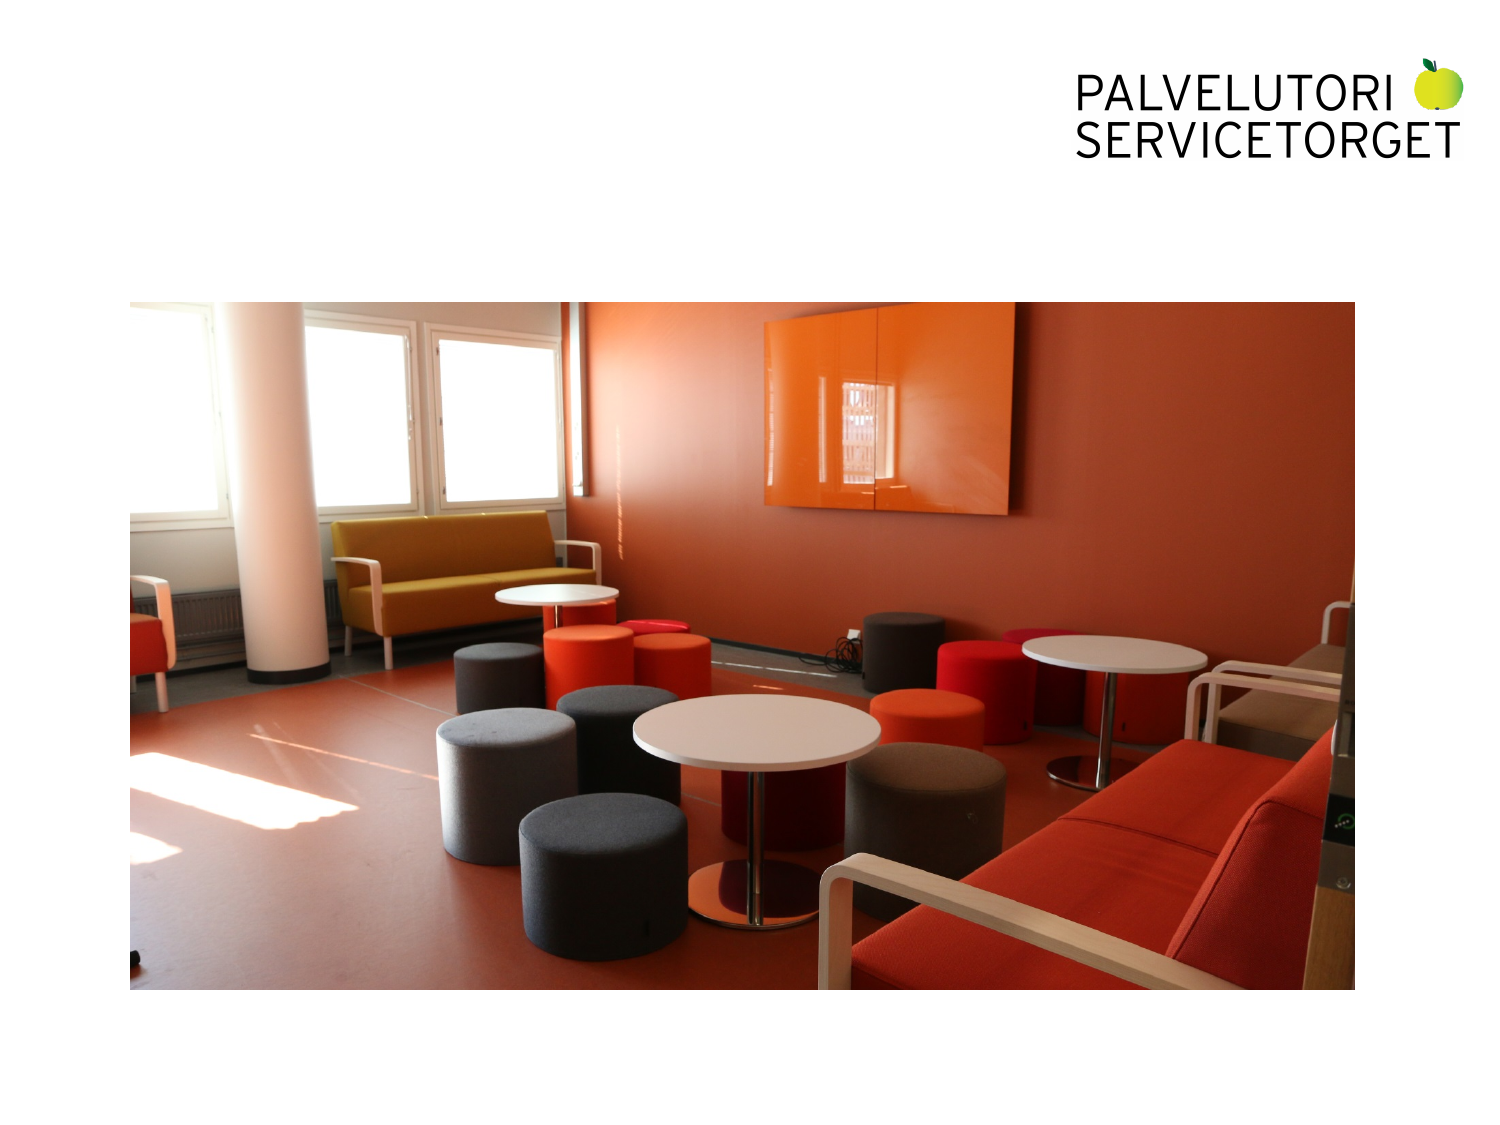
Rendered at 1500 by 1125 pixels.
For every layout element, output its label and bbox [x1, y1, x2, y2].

picture [1071, 56, 1464, 161]
picture [130, 302, 1355, 991]
